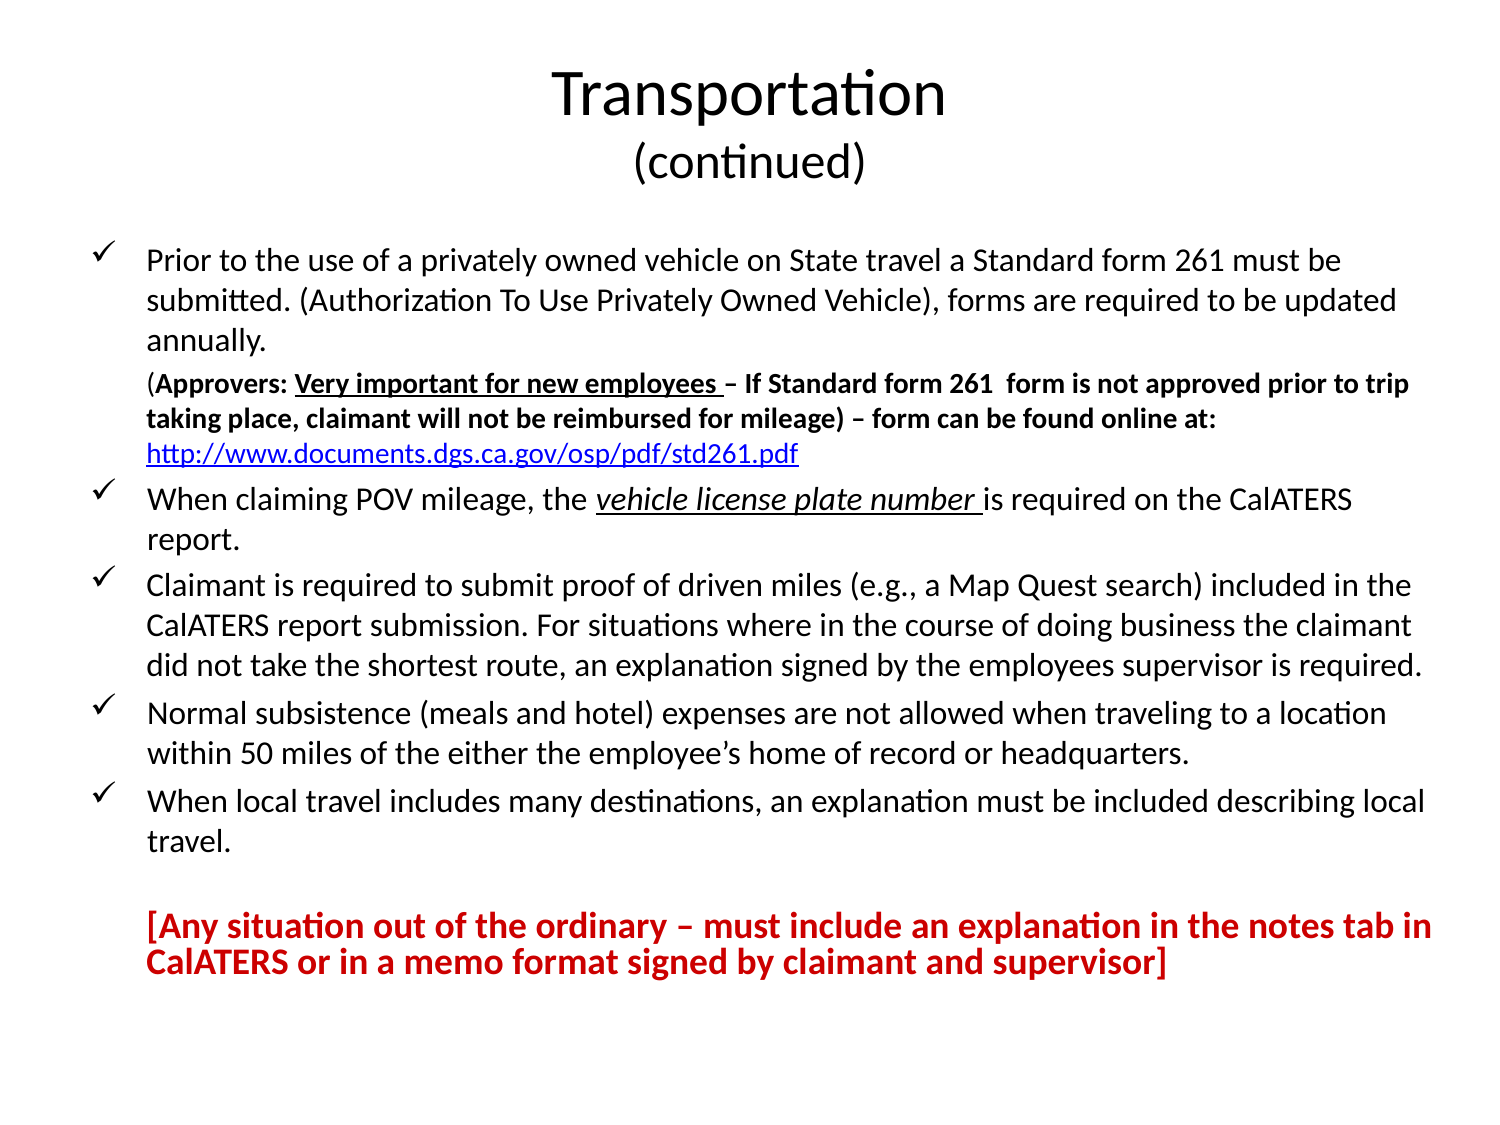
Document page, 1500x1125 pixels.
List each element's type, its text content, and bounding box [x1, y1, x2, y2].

list Prior to the use of a privately owned vehicle on State travel a Standard form 261 must be submitted. (Authorization To Use Privately Owned Vehicle), forms are required to be updated annually. (Approvers: Very important for new employees – If Standard form 261 form is not approved prior to trip taking place, claimant will not be reimbursed for mileage) – form can be found online at: http://www.documents.dgs.ca.gov/osp/pdf/std261.pdf When claiming POV mileage, the vehicle license plate number is required on the CalATERS report. Claimant is required to submit proof of driven miles (e.g., a Map Quest search) included in the CalATERS report submission. For situations where in the course of doing business the claimant did not take the shortest route, an explanation signed by the employees supervisor is required. Normal subsistence (meals and hotel) expenses are not allowed when traveling to a location within 50 miles of the either the employee’s home of record or headquarters. When local travel includes many destinations, an explanation must be included describing local travel. [Any situation out of the ordinary – must include an explanation in the notes tab in CalATERS or in a memo format signed by claimant and supervisor] [74, 212, 1463, 1013]
title Transportation (continued) [74, 24, 1426, 213]
